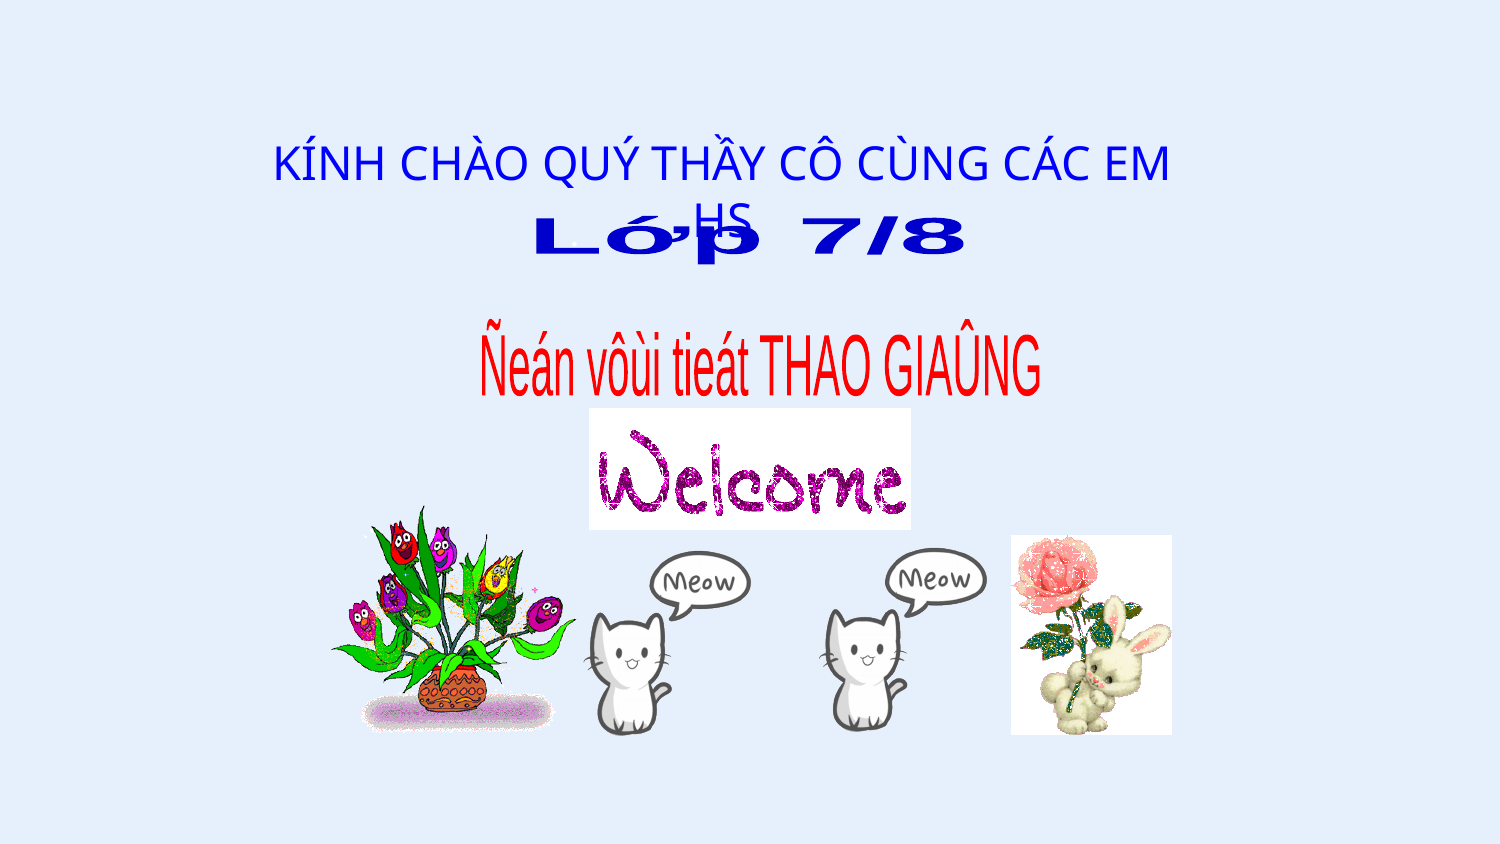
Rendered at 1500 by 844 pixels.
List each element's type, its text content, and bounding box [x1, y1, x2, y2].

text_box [288, 408, 1172, 762]
text_box KÍNH CHÀO QUÝ THẦY CÔ CÙNG CÁC EM HS [236, 126, 1210, 254]
text_box . [562, 214, 922, 290]
